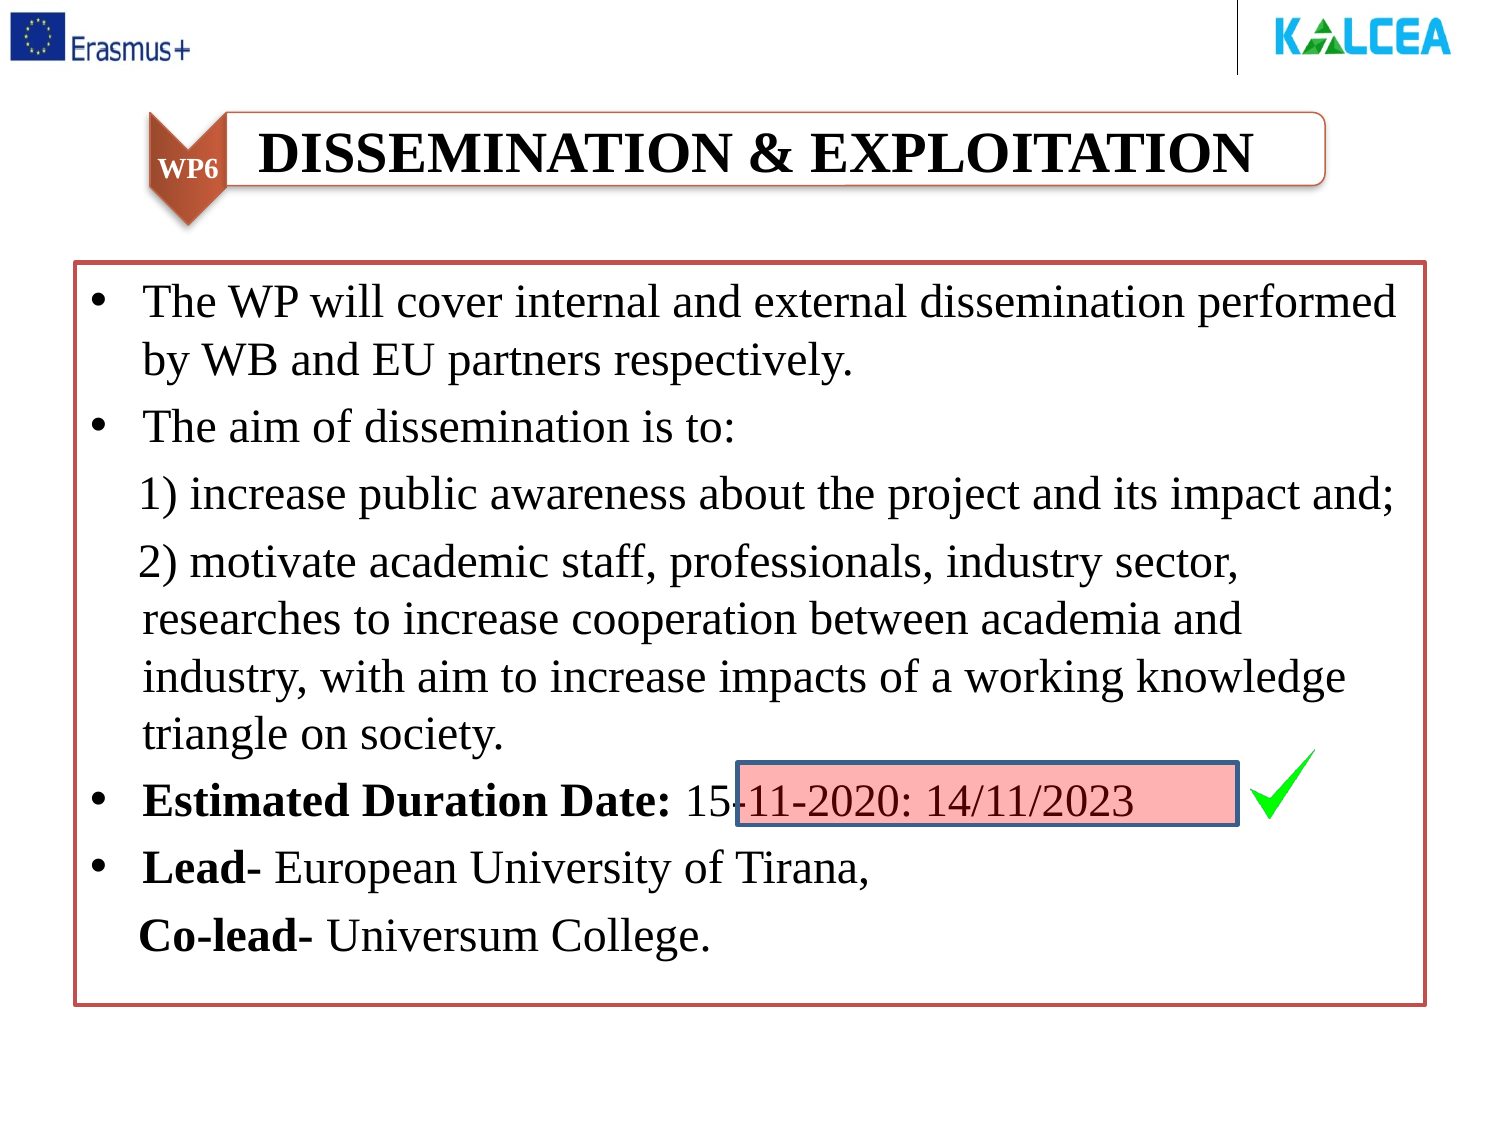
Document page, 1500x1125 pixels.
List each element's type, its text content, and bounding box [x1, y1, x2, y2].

picture [0, 0, 201, 76]
picture [1237, 0, 1500, 76]
picture [1249, 749, 1315, 819]
text_box [735, 760, 1240, 827]
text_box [149, 112, 1326, 226]
list The WP will cover internal and external dissemination performed by WB and EU partners respectively. The aim of dissemination is to: 1) increase public awareness about the project and its impact and; 2) motivate academic staff, professionals, industry sector, researches to increase cooperation between academia and industry, with aim to increase impacts of a working knowledge triangle on society. Estimated Duration Date: 15-11-2020: 14/11/2023 Lead- European University of Tirana, Co-lead- Universum College. [73, 260, 1427, 1007]
